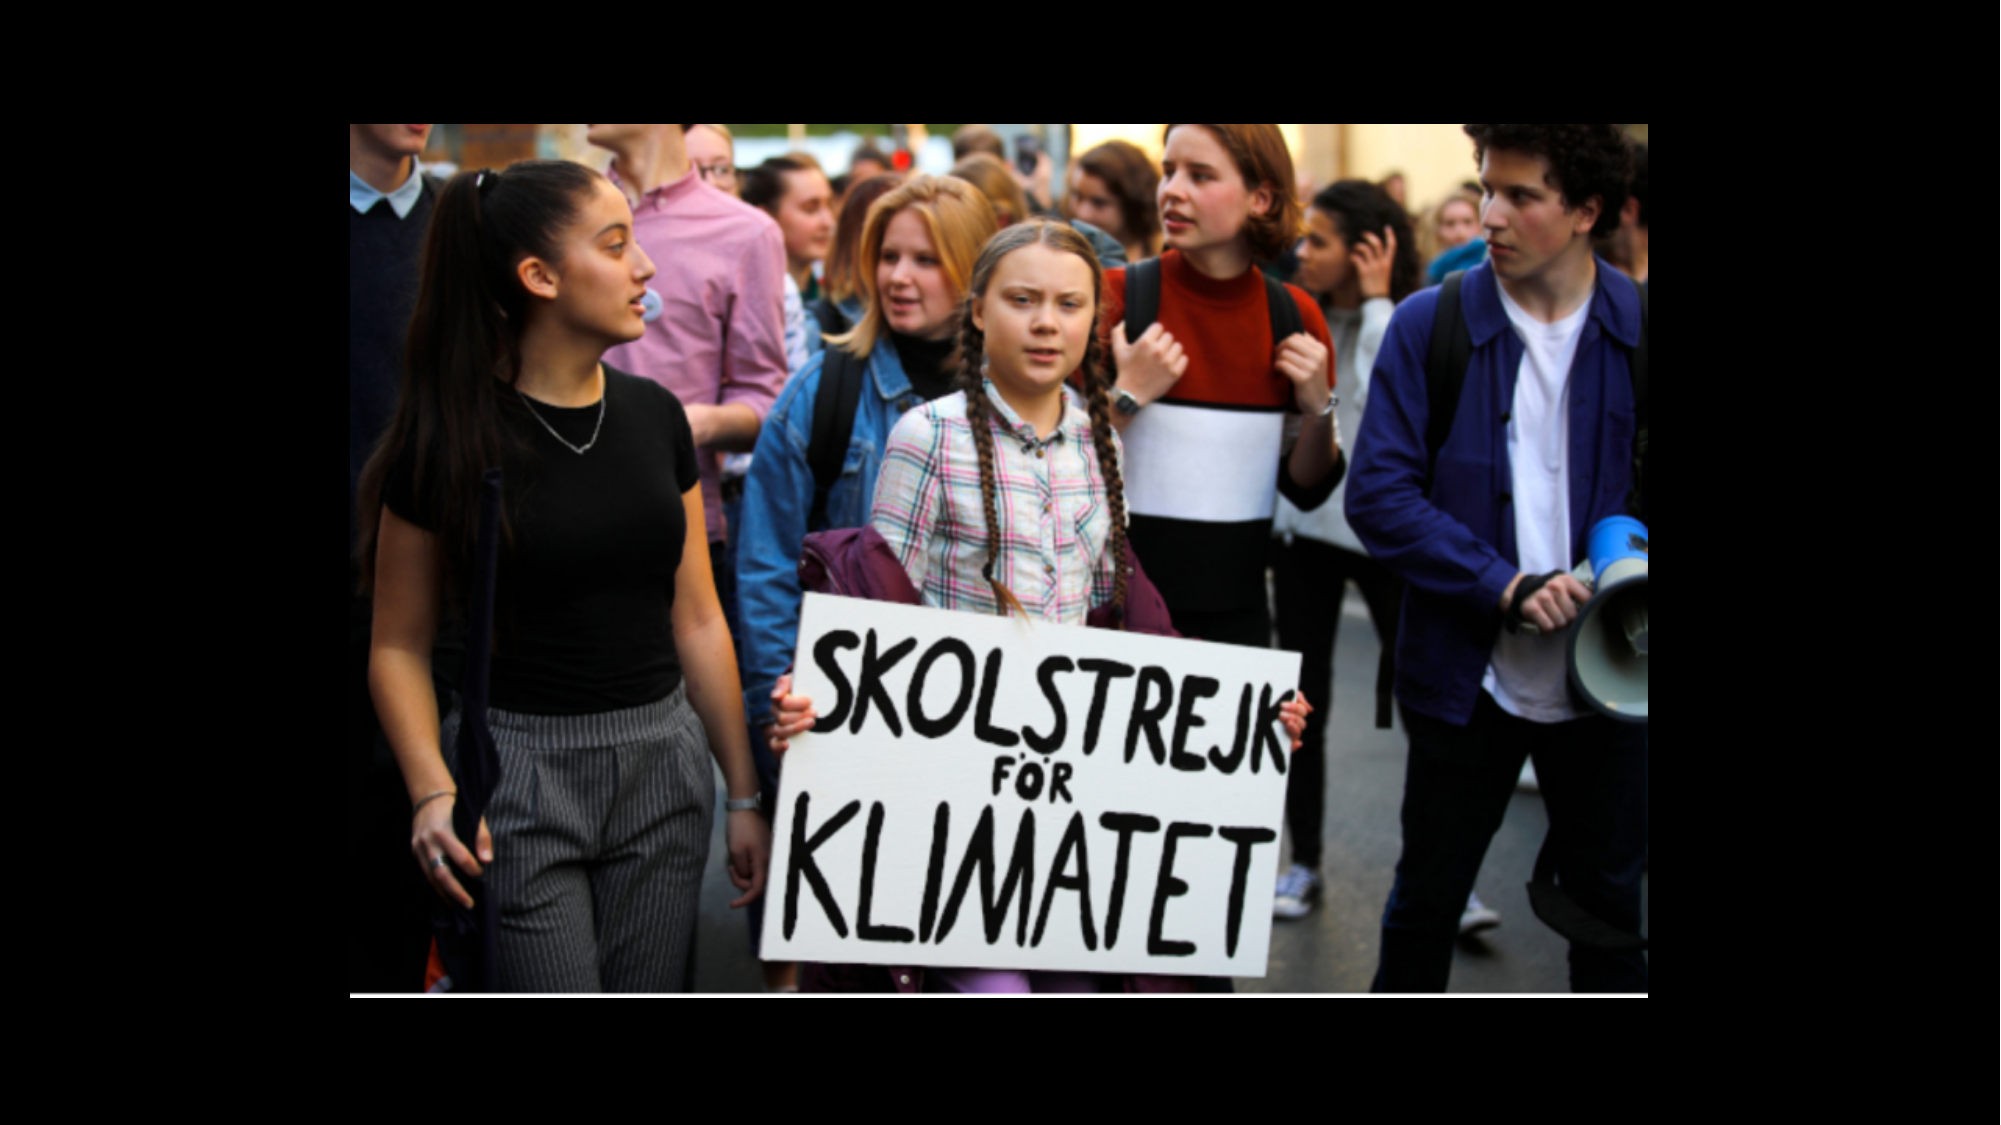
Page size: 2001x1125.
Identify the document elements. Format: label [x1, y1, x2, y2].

picture [349, 124, 1648, 998]
